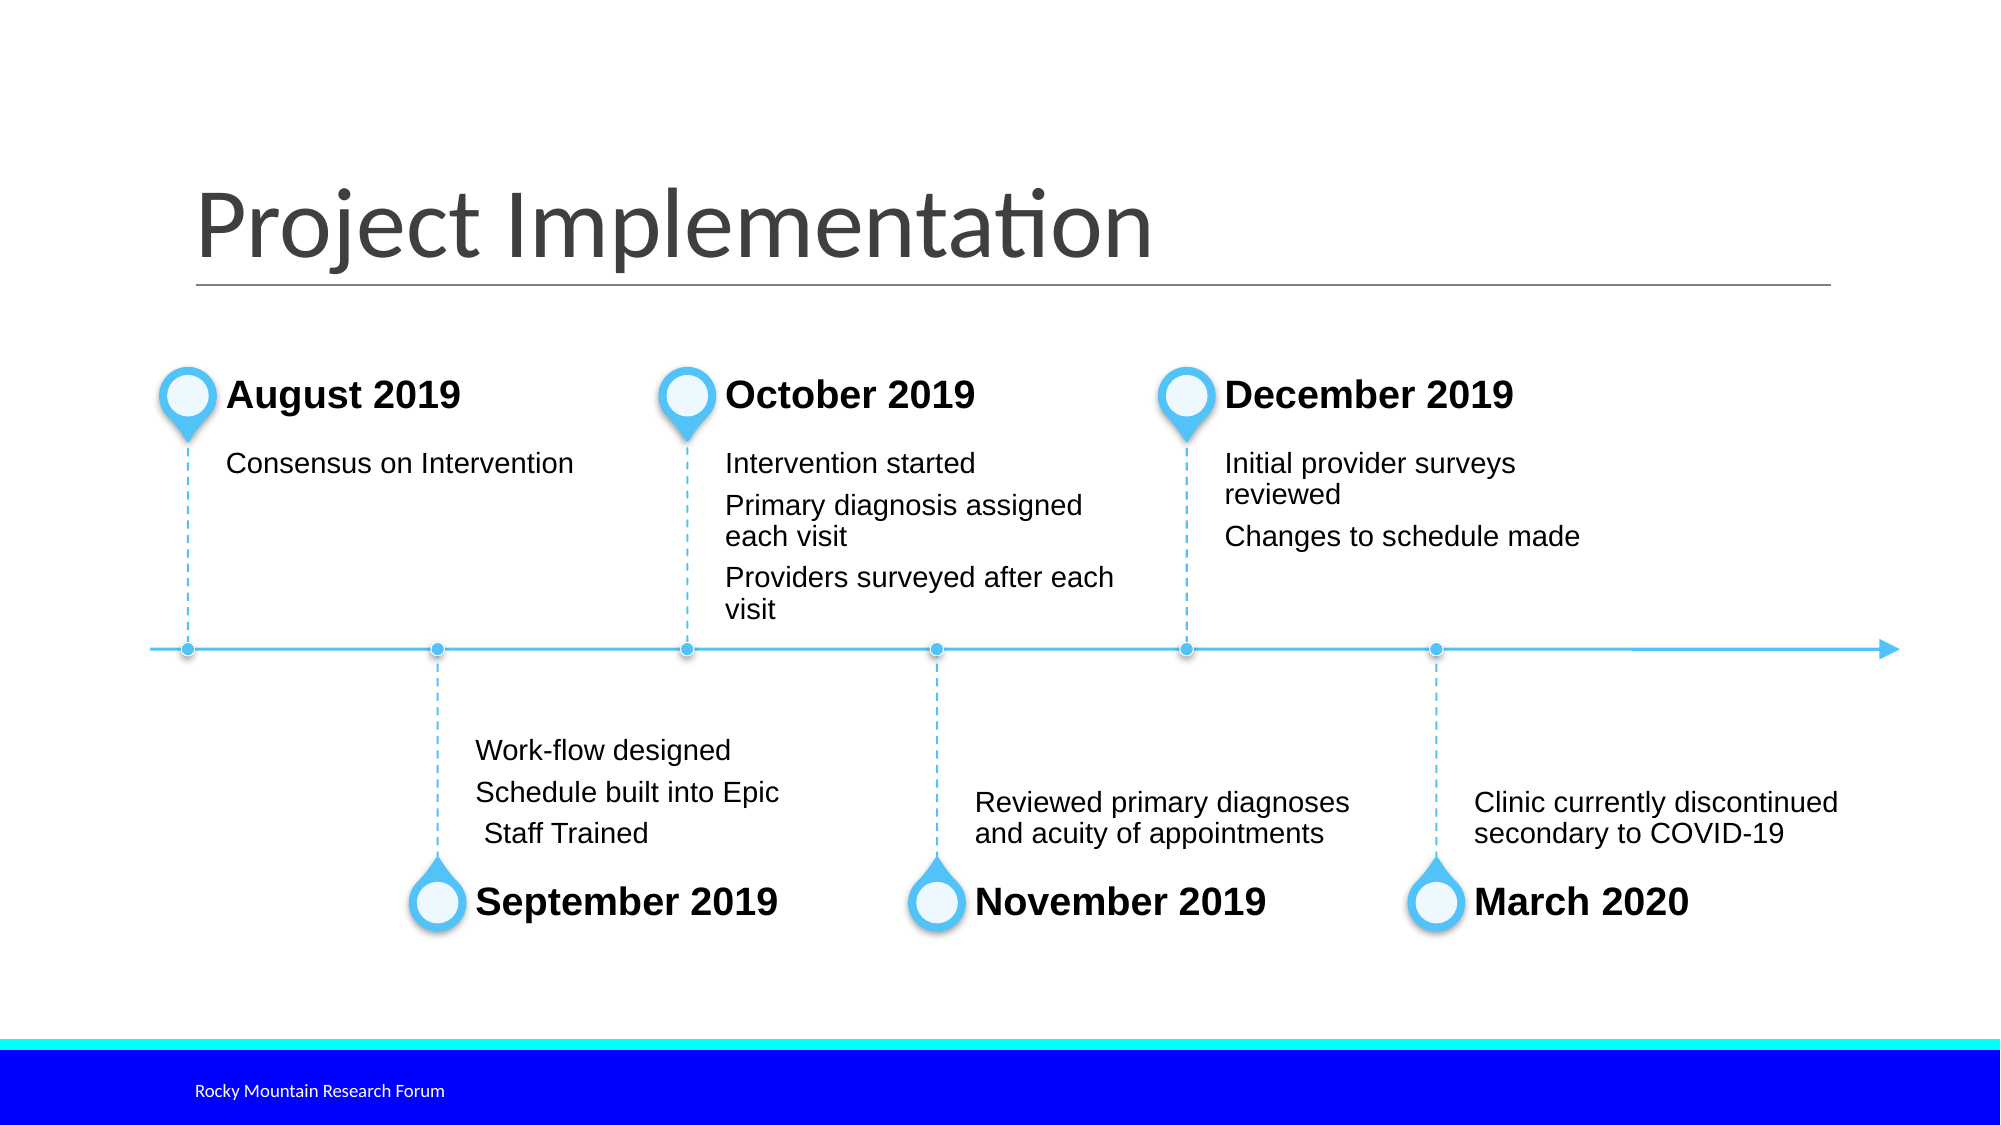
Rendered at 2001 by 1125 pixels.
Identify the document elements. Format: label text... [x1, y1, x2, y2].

title Project Implementation [180, 47, 1830, 282]
slide_number Rocky Mountain Research Forum [180, 1059, 586, 1120]
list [149, 284, 1901, 1014]
